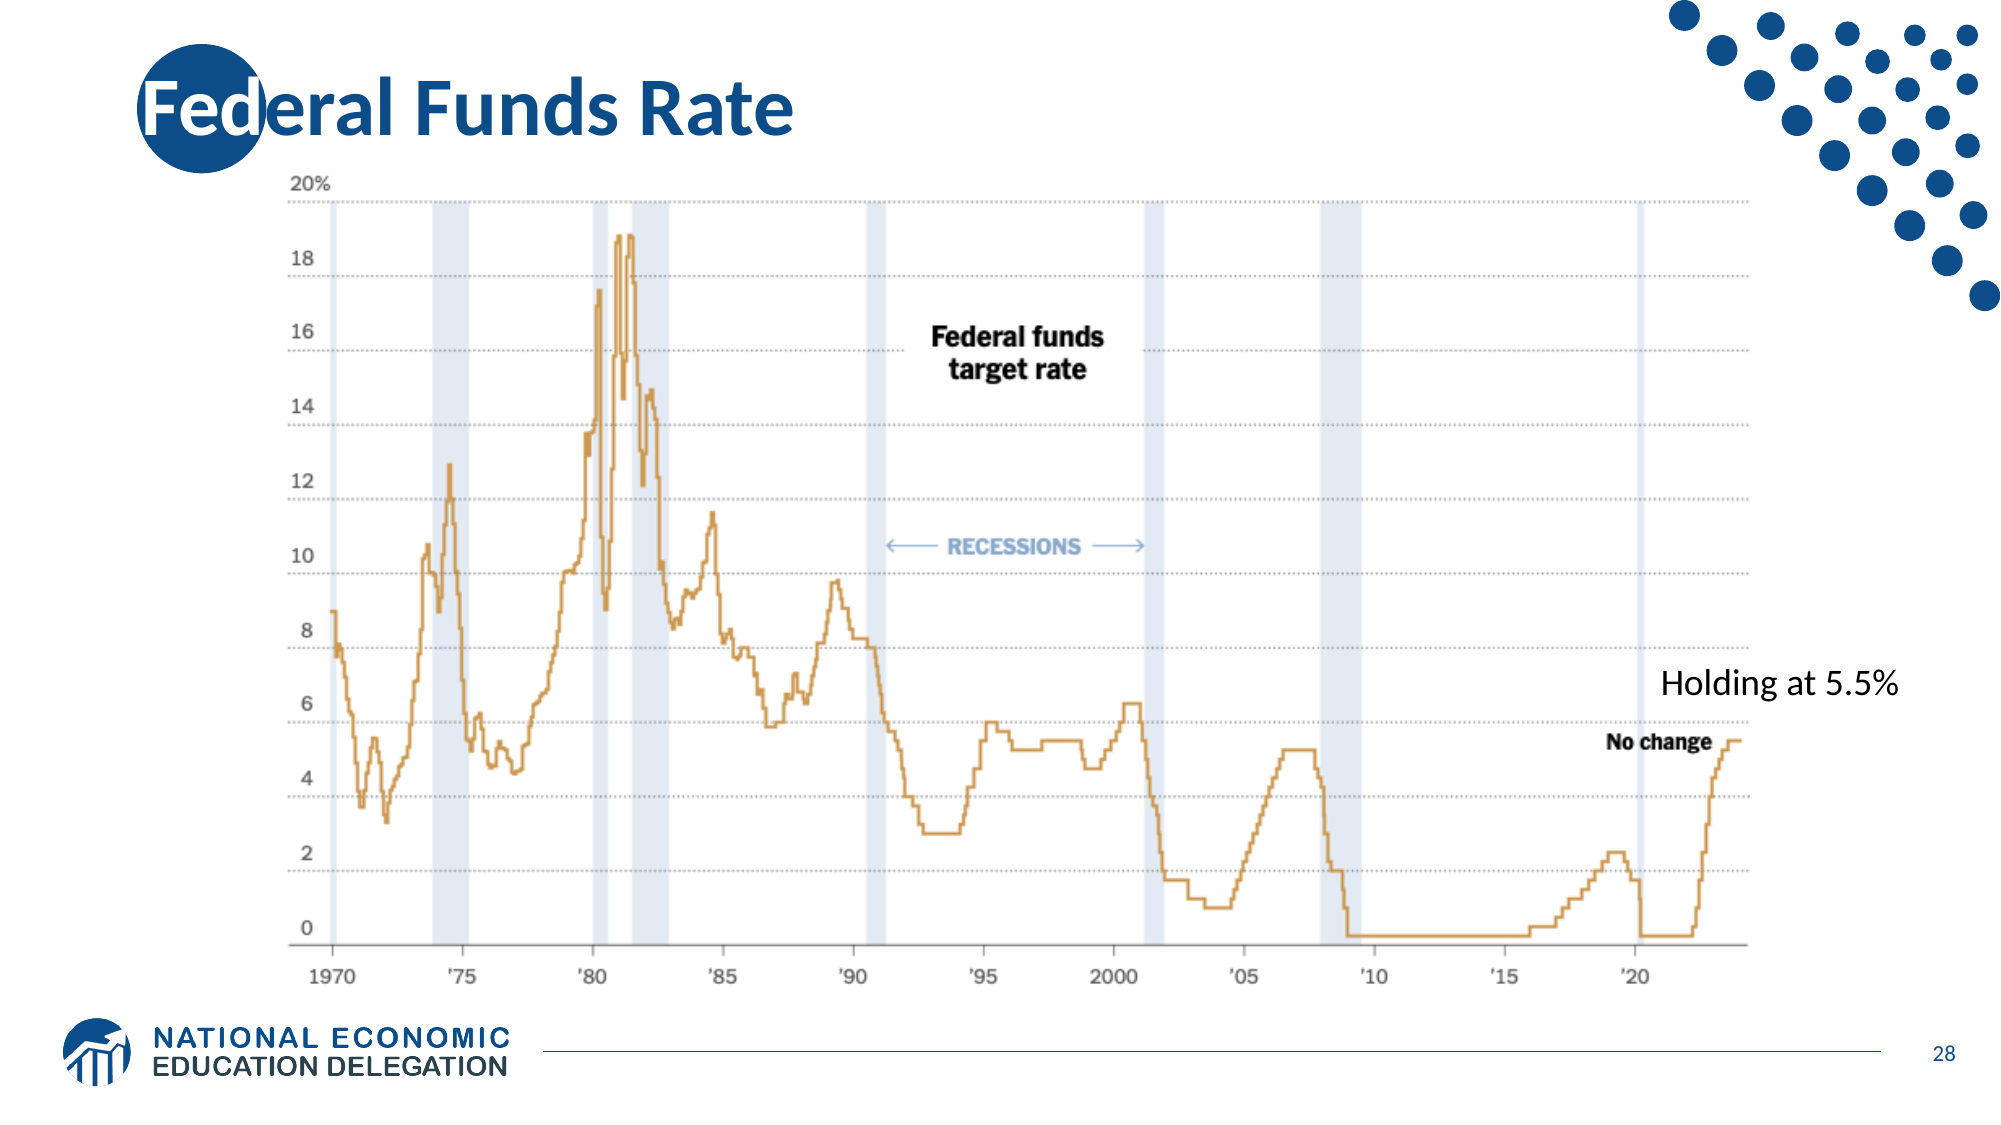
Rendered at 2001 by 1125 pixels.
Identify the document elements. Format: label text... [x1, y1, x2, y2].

slide_number 28 [1521, 1022, 1972, 1082]
title Federal Funds Rate [126, 0, 1852, 218]
picture [55, 1013, 520, 1091]
text_box Holding at 5.5% [1758, 650, 1915, 711]
picture [285, 173, 1758, 997]
